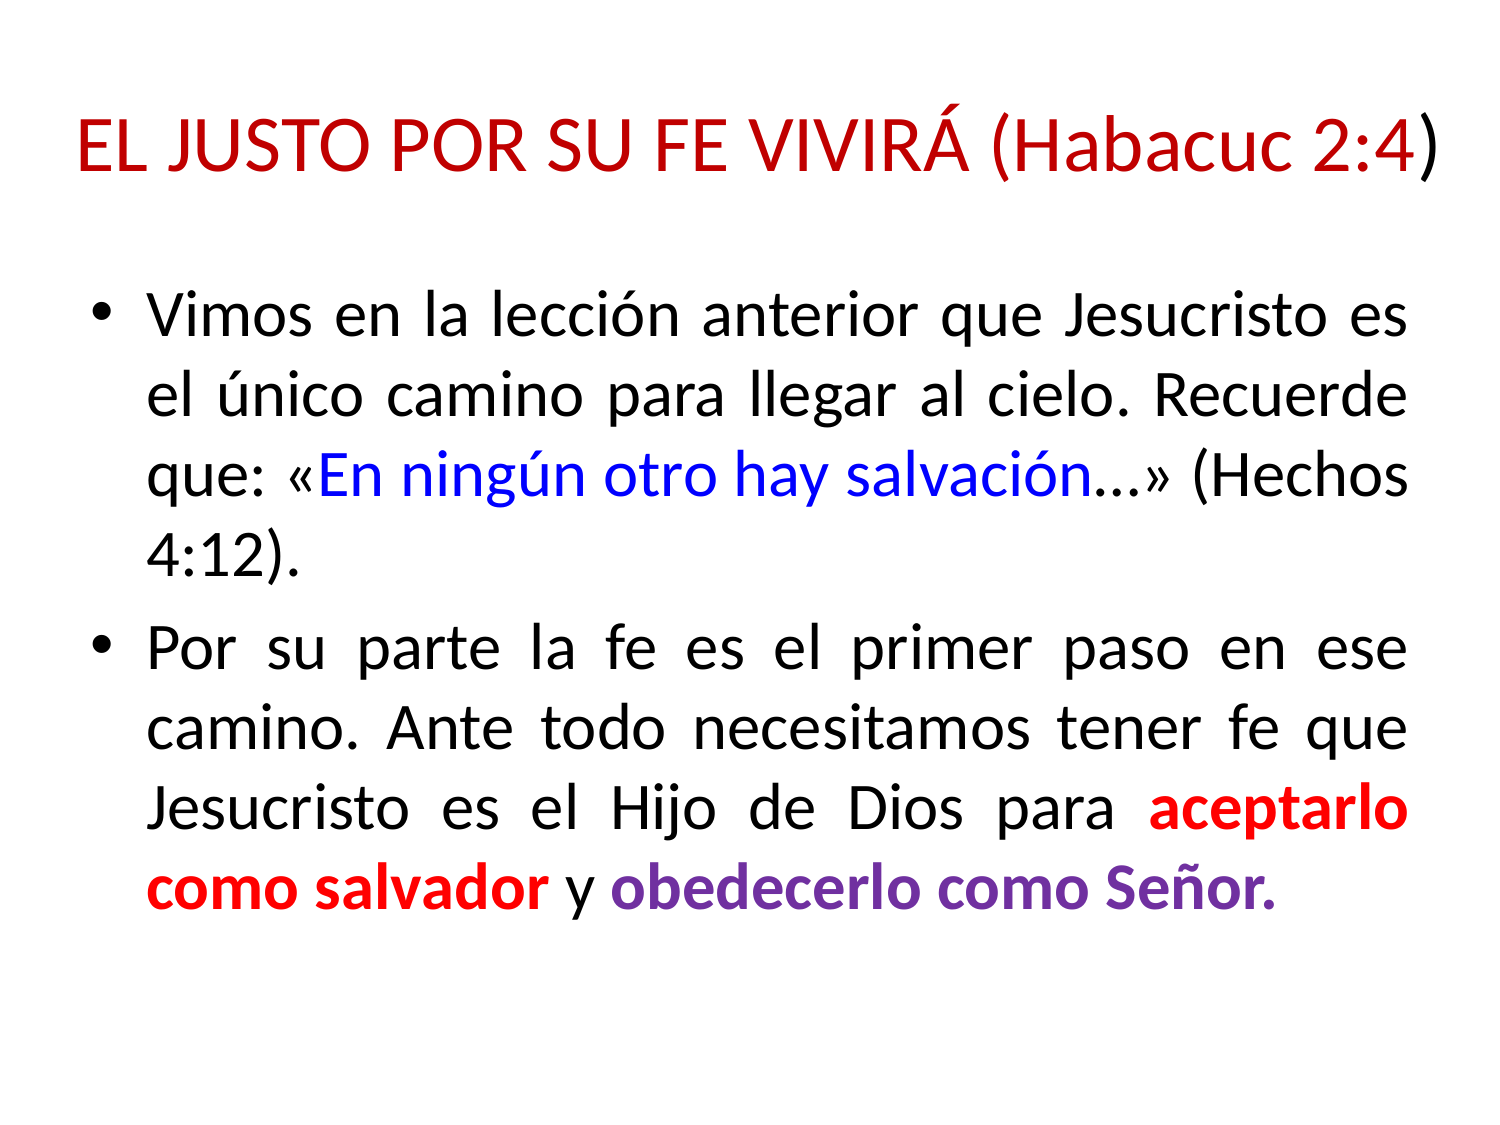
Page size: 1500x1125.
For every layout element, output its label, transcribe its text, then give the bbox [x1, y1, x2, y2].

list Vimos en la lección anterior que Jesucristo es el único camino para llegar al cielo. Recuerde que: «En ningún otro hay salvación…» (Hechos 4:12). Por su parte la fe es el primer paso en ese camino. Ante todo necesitamos tener fe que Jesucristo es el Hijo de Dios para aceptarlo como salvador y obedecerlo como Señor. [75, 262, 1425, 1005]
title EL JUSTO POR SU FE VIVIRÁ (Habacuc 2:4) [17, 45, 1500, 233]
